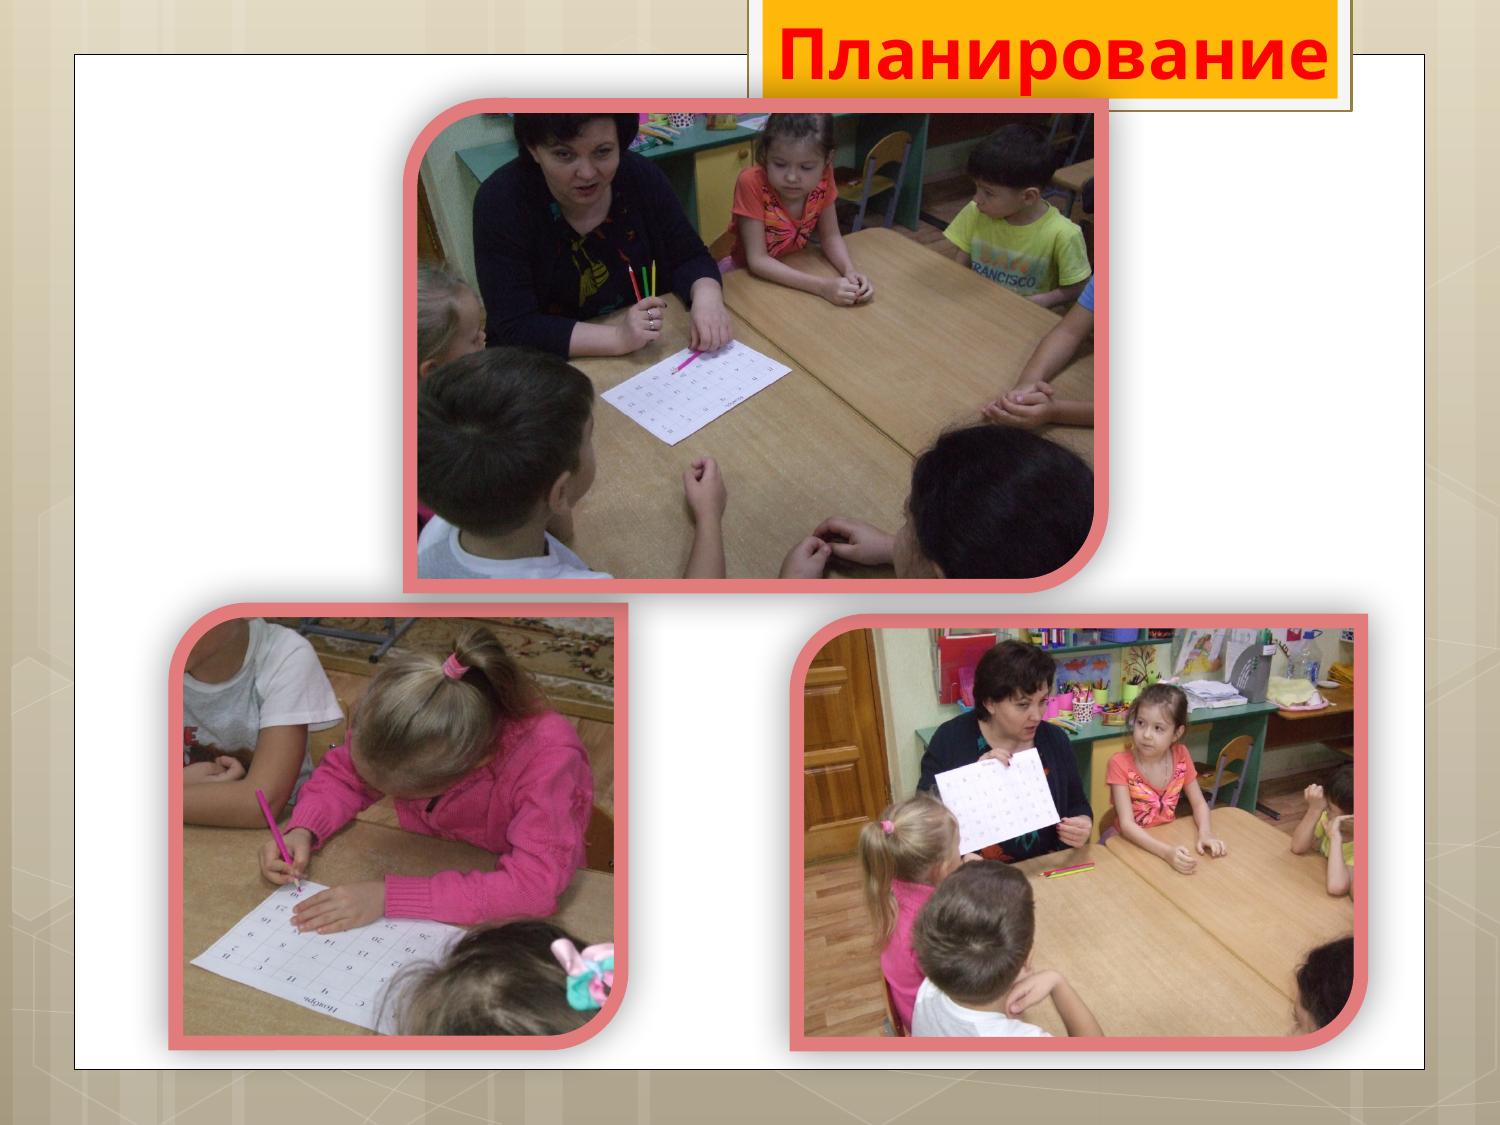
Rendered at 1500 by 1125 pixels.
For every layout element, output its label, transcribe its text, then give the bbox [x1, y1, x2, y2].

picture [796, 620, 1362, 1045]
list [175, 609, 622, 1044]
title Планирование [761, 0, 1383, 101]
picture [409, 105, 1102, 587]
